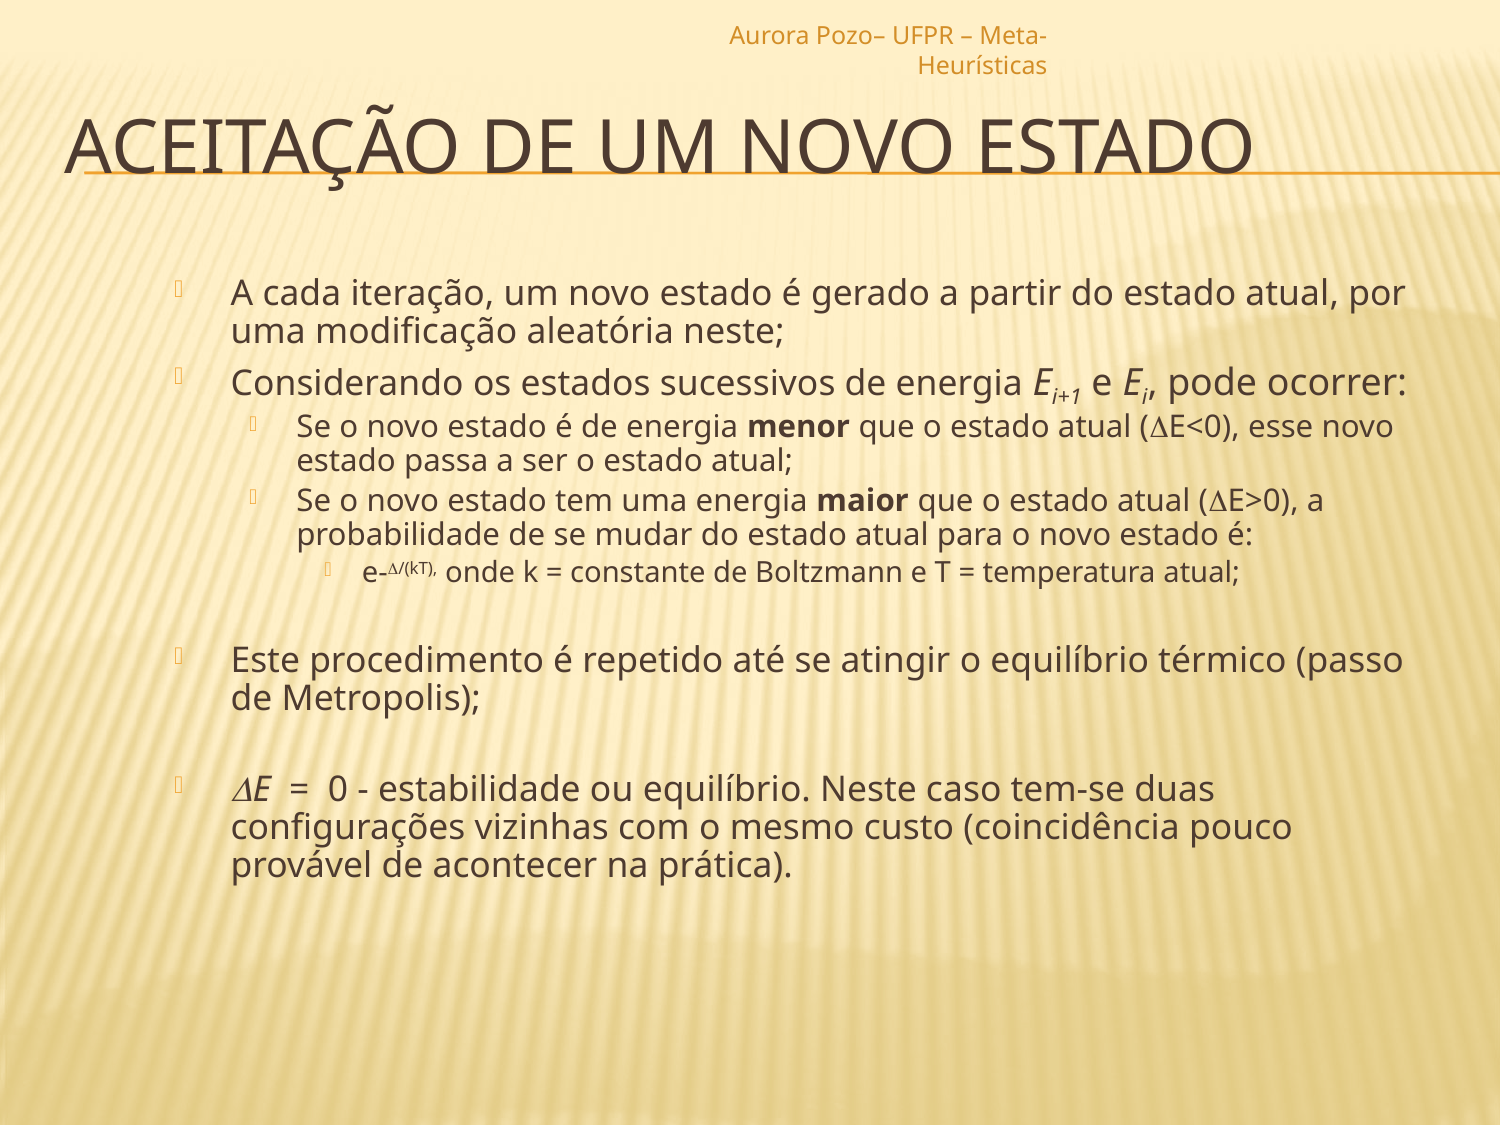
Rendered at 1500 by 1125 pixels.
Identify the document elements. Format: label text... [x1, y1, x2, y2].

title Aceitação de um novo estado [50, 75, 1475, 213]
footer Aurora Pozo– UFPR – Meta-Heurísticas [587, 12, 1063, 60]
list A cada iteração, um novo estado é gerado a partir do estado atual, por uma modificação aleatória neste; Considerando os estados sucessivos de energia Ei+1 e Ei, pode ocorrer: Se o novo estado é de energia menor que o estado atual (DE<0), esse novo estado passa a ser o estado atual; Se o novo estado tem uma energia maior que o estado atual (DE>0), a probabilidade de se mudar do estado atual para o novo estado é: e-/(kT), onde k = constante de Boltzmann e T = temperatura atual; Este procedimento é repetido até se atingir o equilíbrio térmico (passo de Metropolis); E = 0 - estabilidade ou equilíbrio. Neste caso tem-se duas configurações vizinhas com o mesmo custo (coincidência pouco provável de acontecer na prática). [159, 266, 1425, 975]
